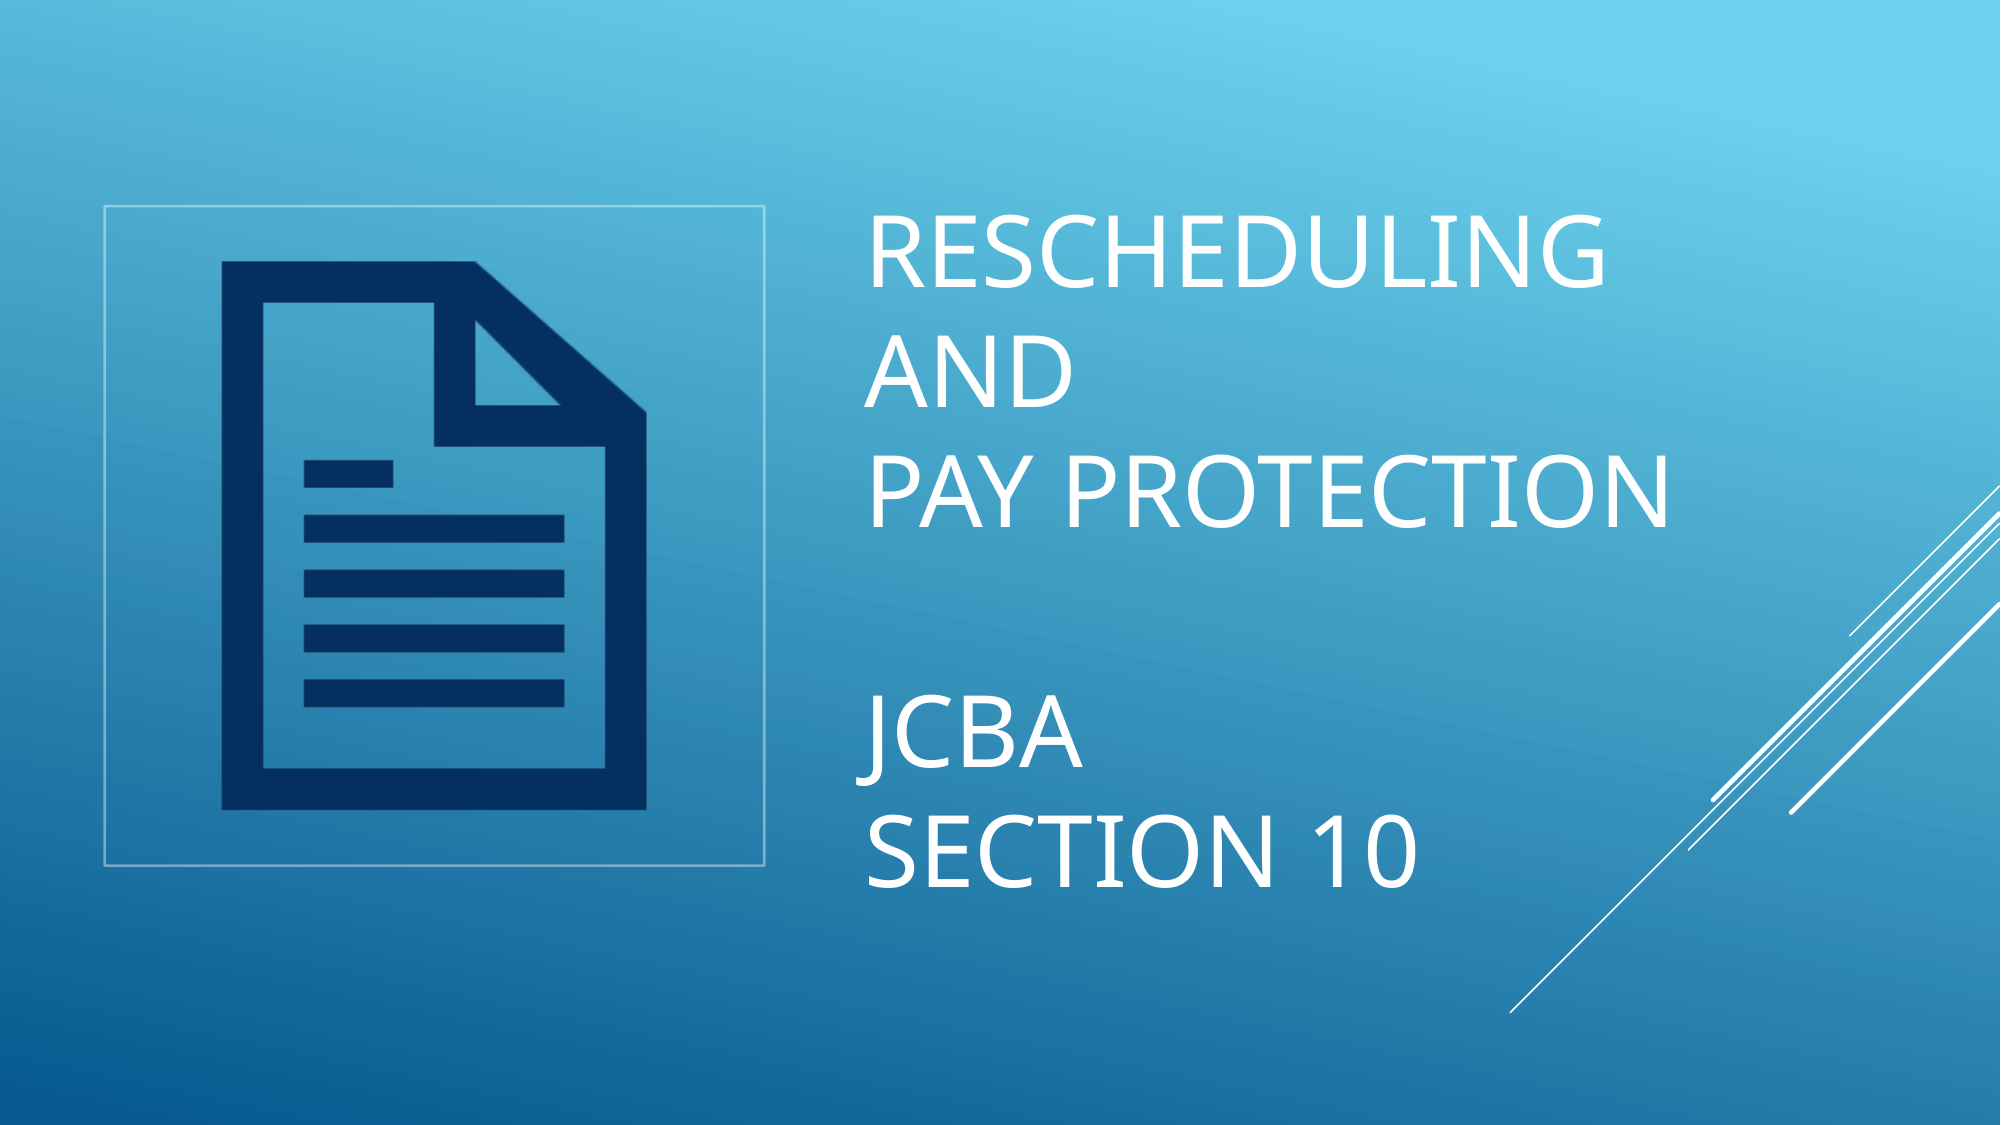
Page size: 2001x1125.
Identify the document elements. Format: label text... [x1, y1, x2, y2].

title Rescheduling and Pay Protection JCBA Section 10 [849, 162, 1894, 915]
table_header [103, 204, 766, 867]
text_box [1510, 485, 2000, 1013]
picture [105, 207, 764, 865]
text_box [0, 0, 2000, 1125]
